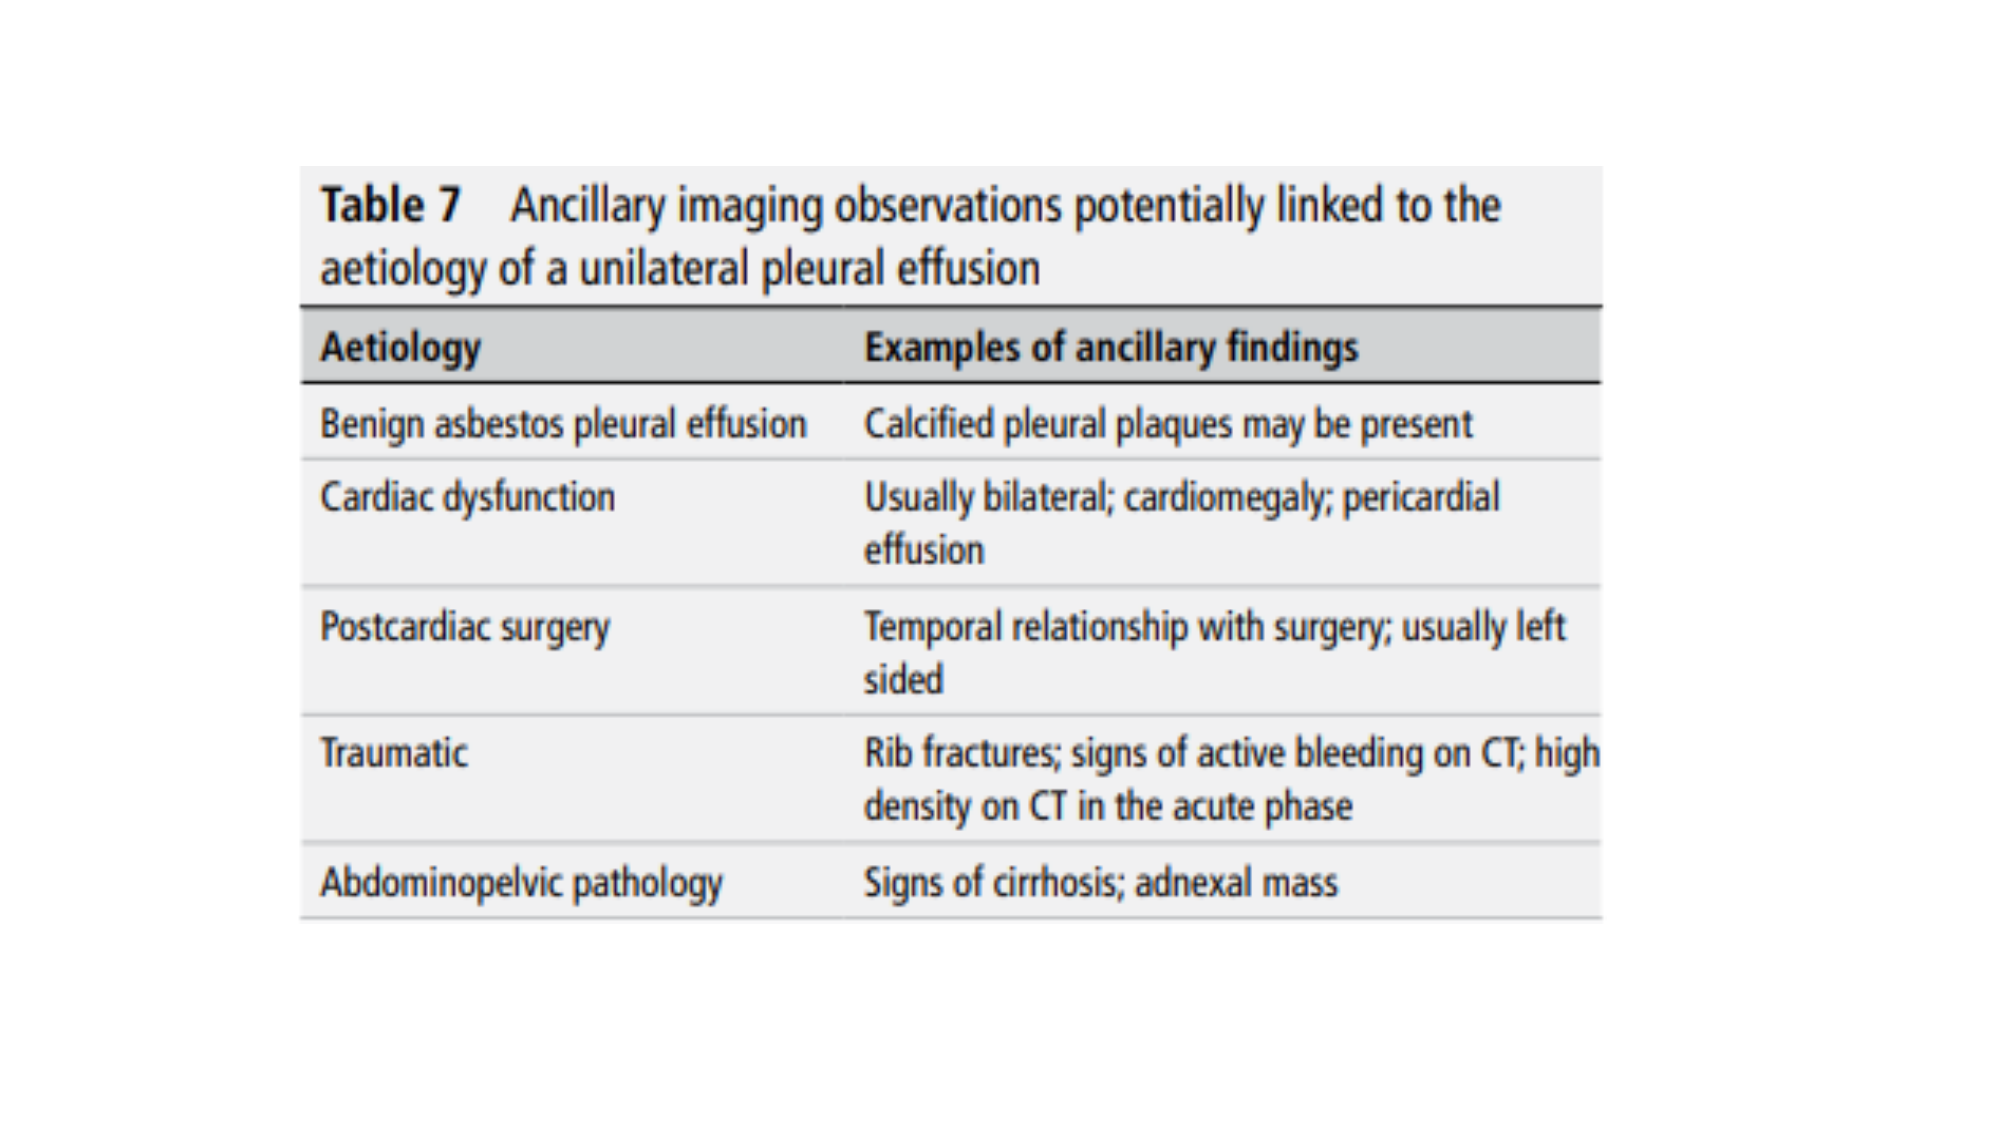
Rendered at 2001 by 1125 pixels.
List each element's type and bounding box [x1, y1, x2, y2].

picture [298, 166, 1607, 924]
